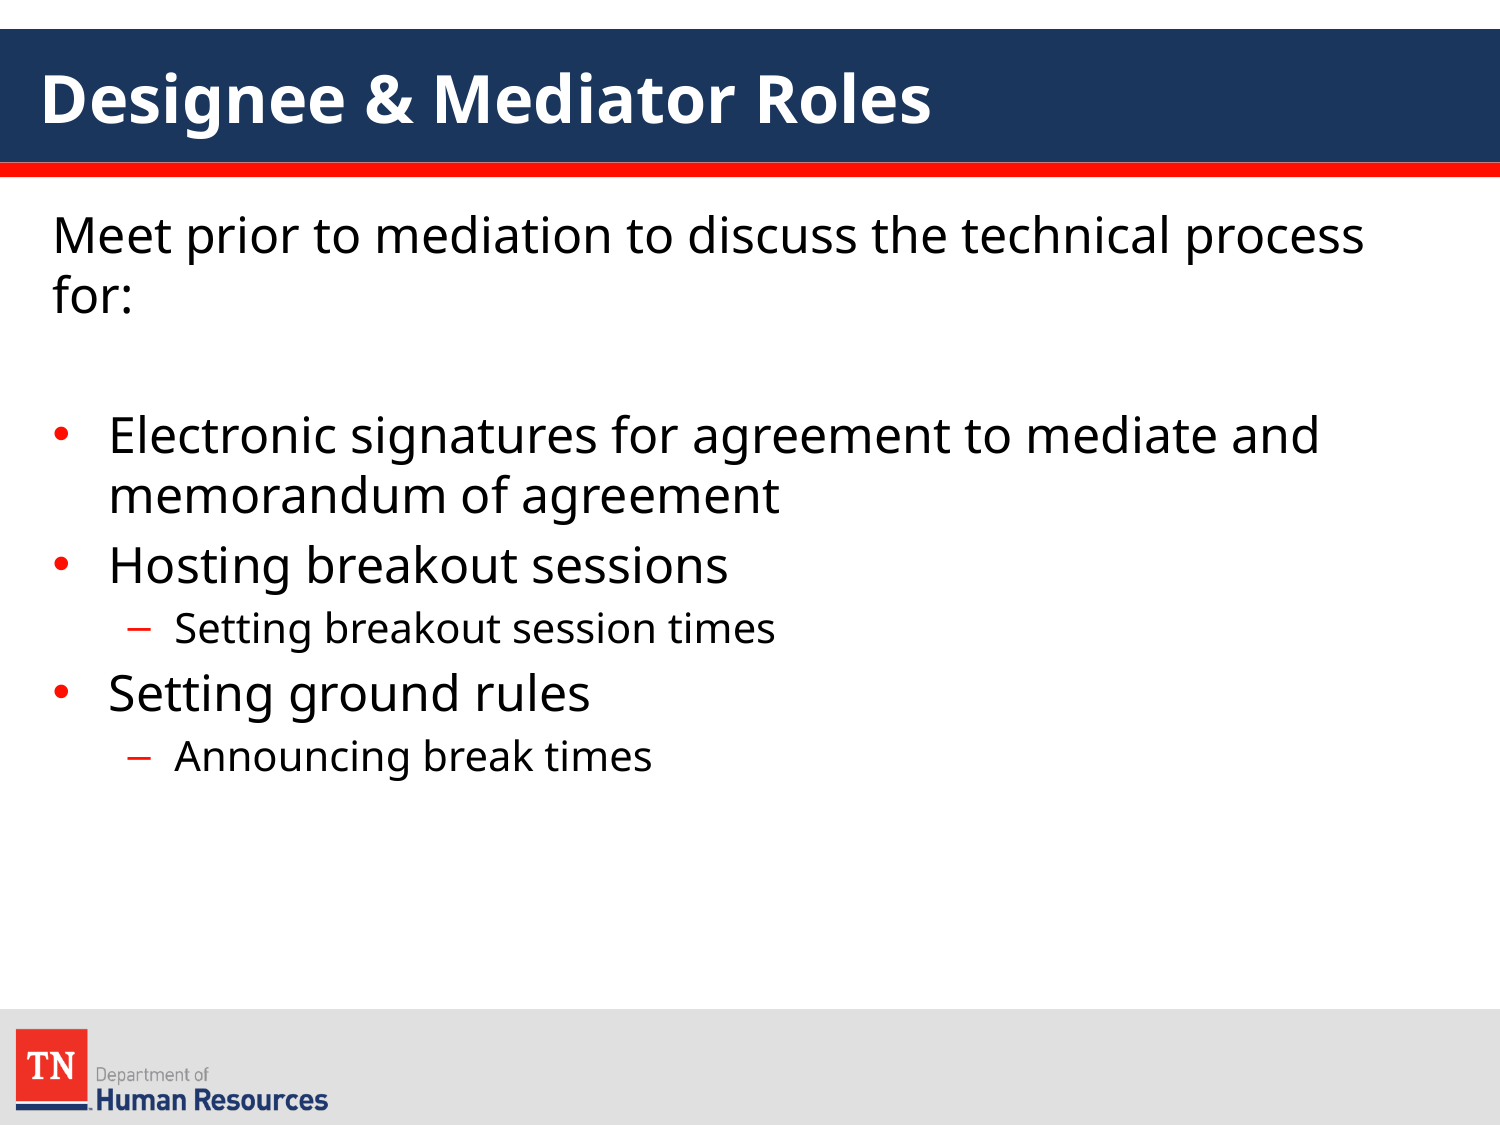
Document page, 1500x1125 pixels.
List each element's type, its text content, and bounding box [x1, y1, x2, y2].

picture [0, 1009, 350, 1125]
list Meet prior to mediation to discuss the technical process for: Electronic signatures for agreement to mediate and memorandum of agreement Hosting breakout sessions Setting breakout session times Setting ground rules Announcing break times [37, 195, 1475, 1010]
title Designee & Mediator Roles [24, 29, 1475, 165]
